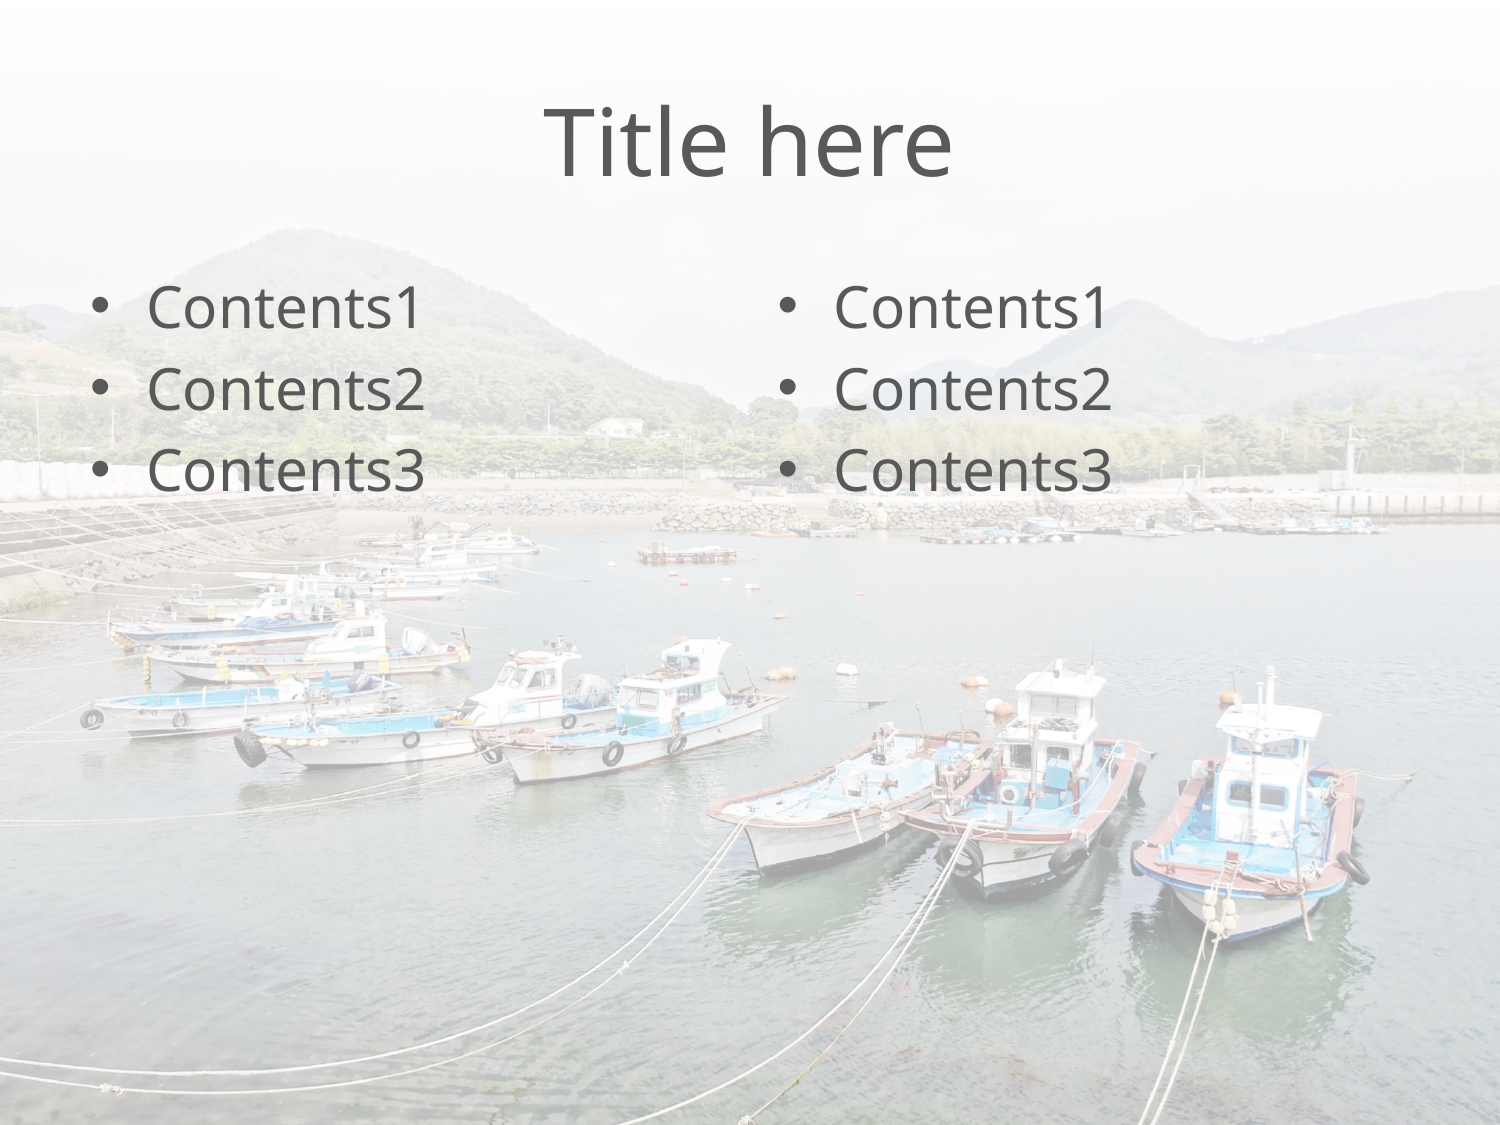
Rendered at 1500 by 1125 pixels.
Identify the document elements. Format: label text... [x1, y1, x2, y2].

title Title here [75, 45, 1425, 233]
list Contents1 Contents2 Contents3 [762, 262, 1425, 1005]
list Contents1 Contents2 Contents3 [75, 262, 738, 1005]
text_box [0, 0, 1500, 1125]
